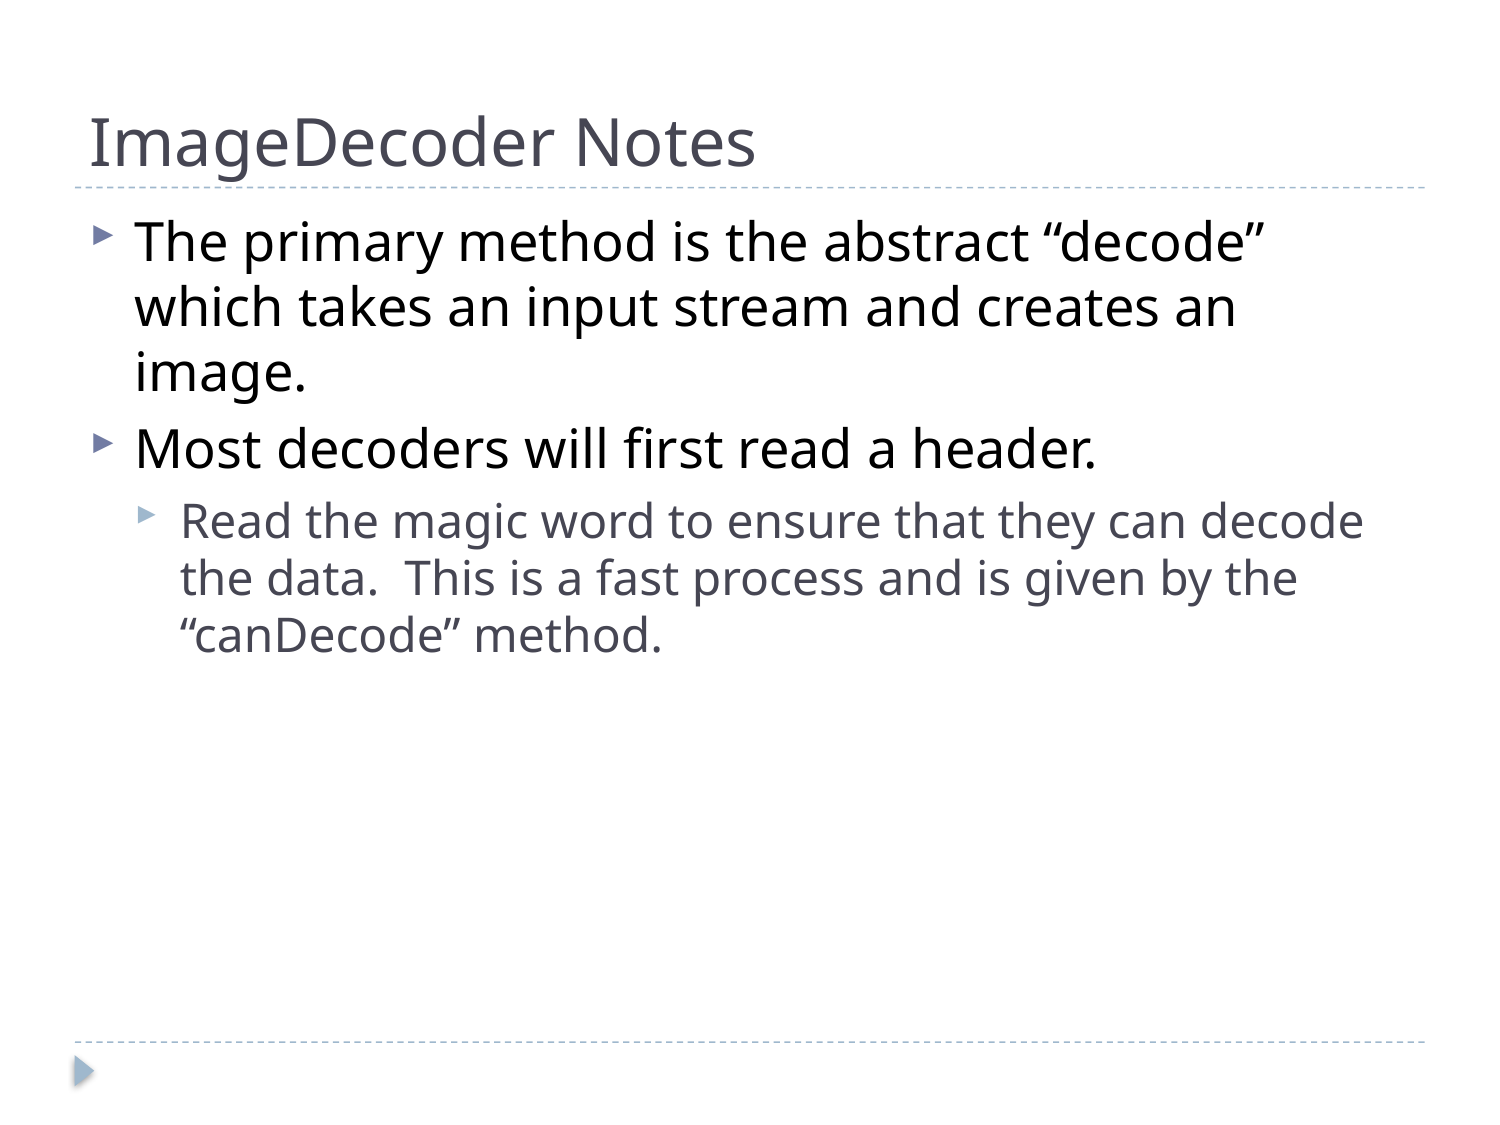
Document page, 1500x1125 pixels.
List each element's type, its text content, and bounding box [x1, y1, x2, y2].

title ImageDecoder Notes [75, 24, 1425, 188]
list The primary method is the abstract “decode” which takes an input stream and creates an image. Most decoders will first read a header. Read the magic word to ensure that they can decode the data. This is a fast process and is given by the “canDecode” method. [75, 200, 1425, 1010]
